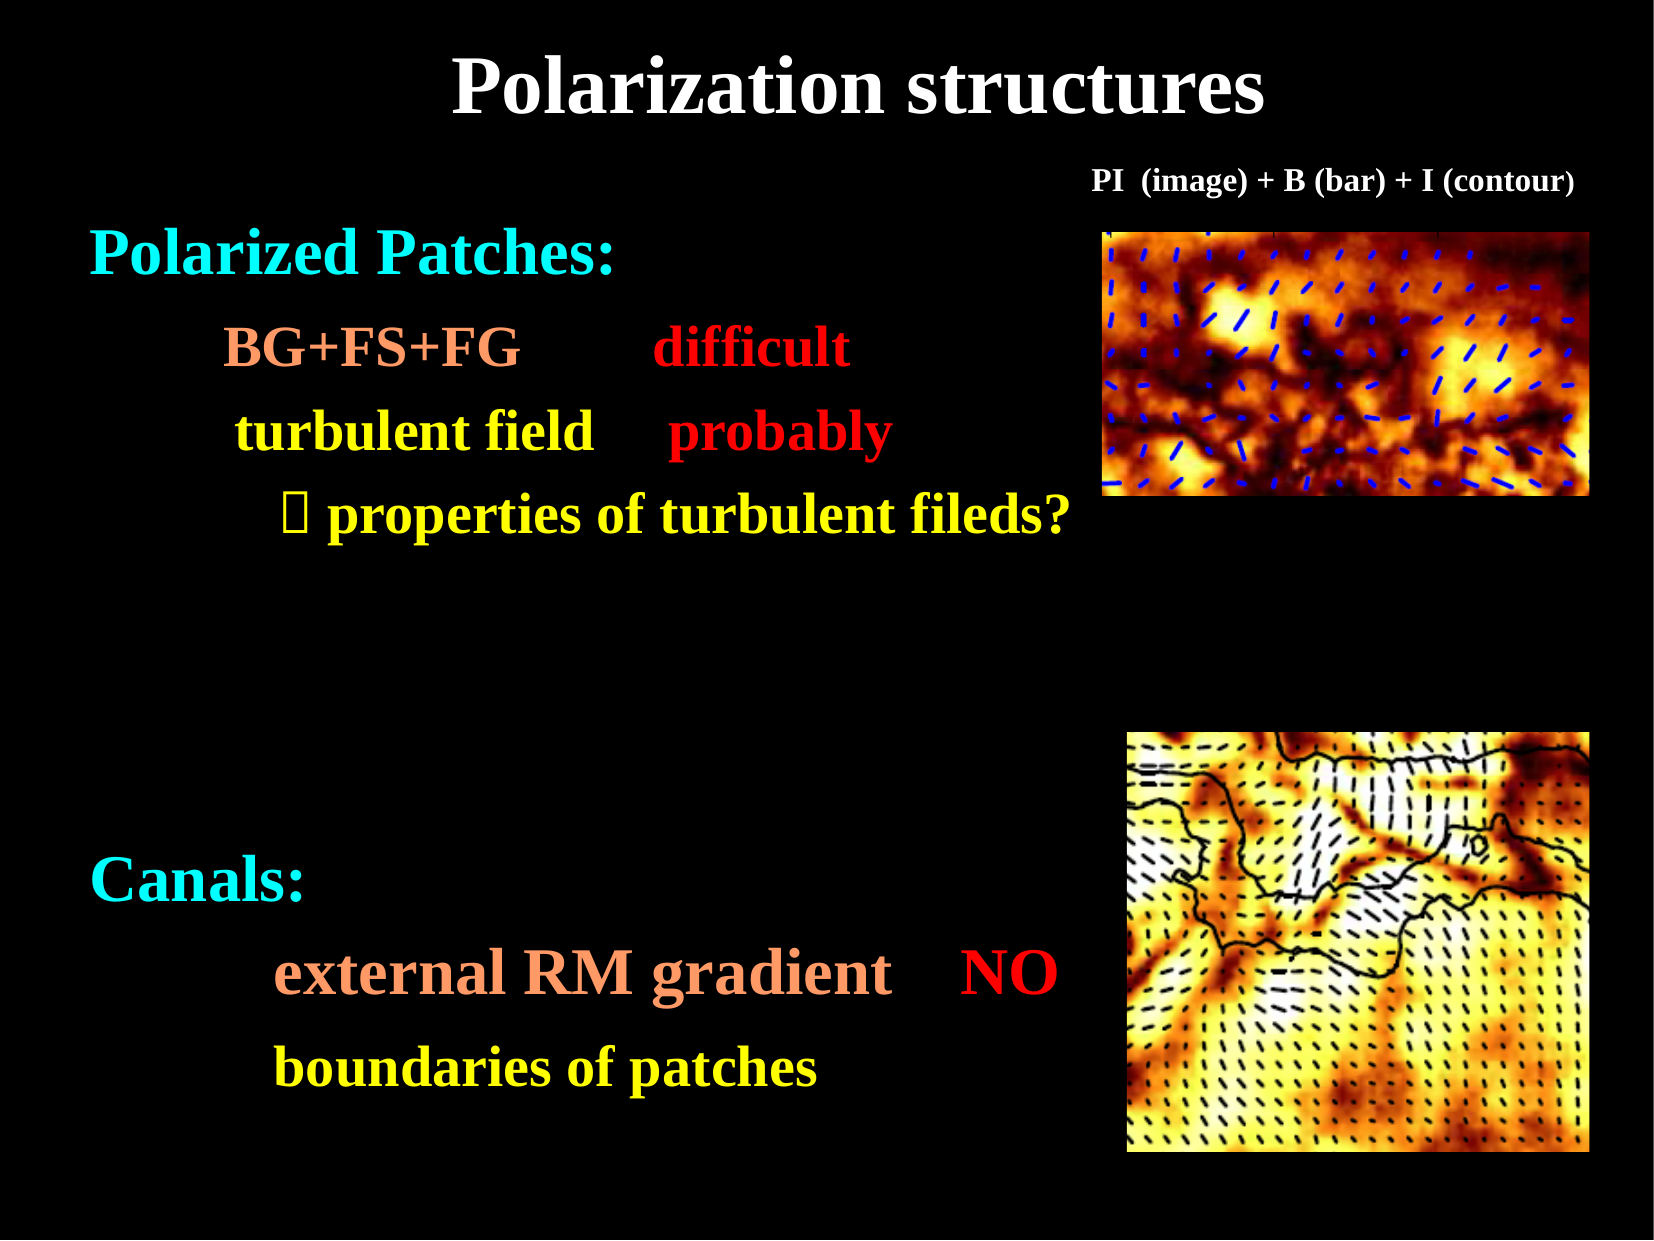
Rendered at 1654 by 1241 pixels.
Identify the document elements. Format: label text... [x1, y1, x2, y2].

picture [1101, 232, 1590, 496]
title Polarization structures [64, 19, 1654, 140]
text_box PI (image) + B (bar) + I (contour) [1076, 154, 1615, 207]
text_box Polarized Patches: BG+FS+FG difficult turbulent field probably  properties of turbulent fileds? Canals: external RM gradient NO boundaries of patches [89, 207, 1654, 1100]
picture [1126, 732, 1590, 1152]
